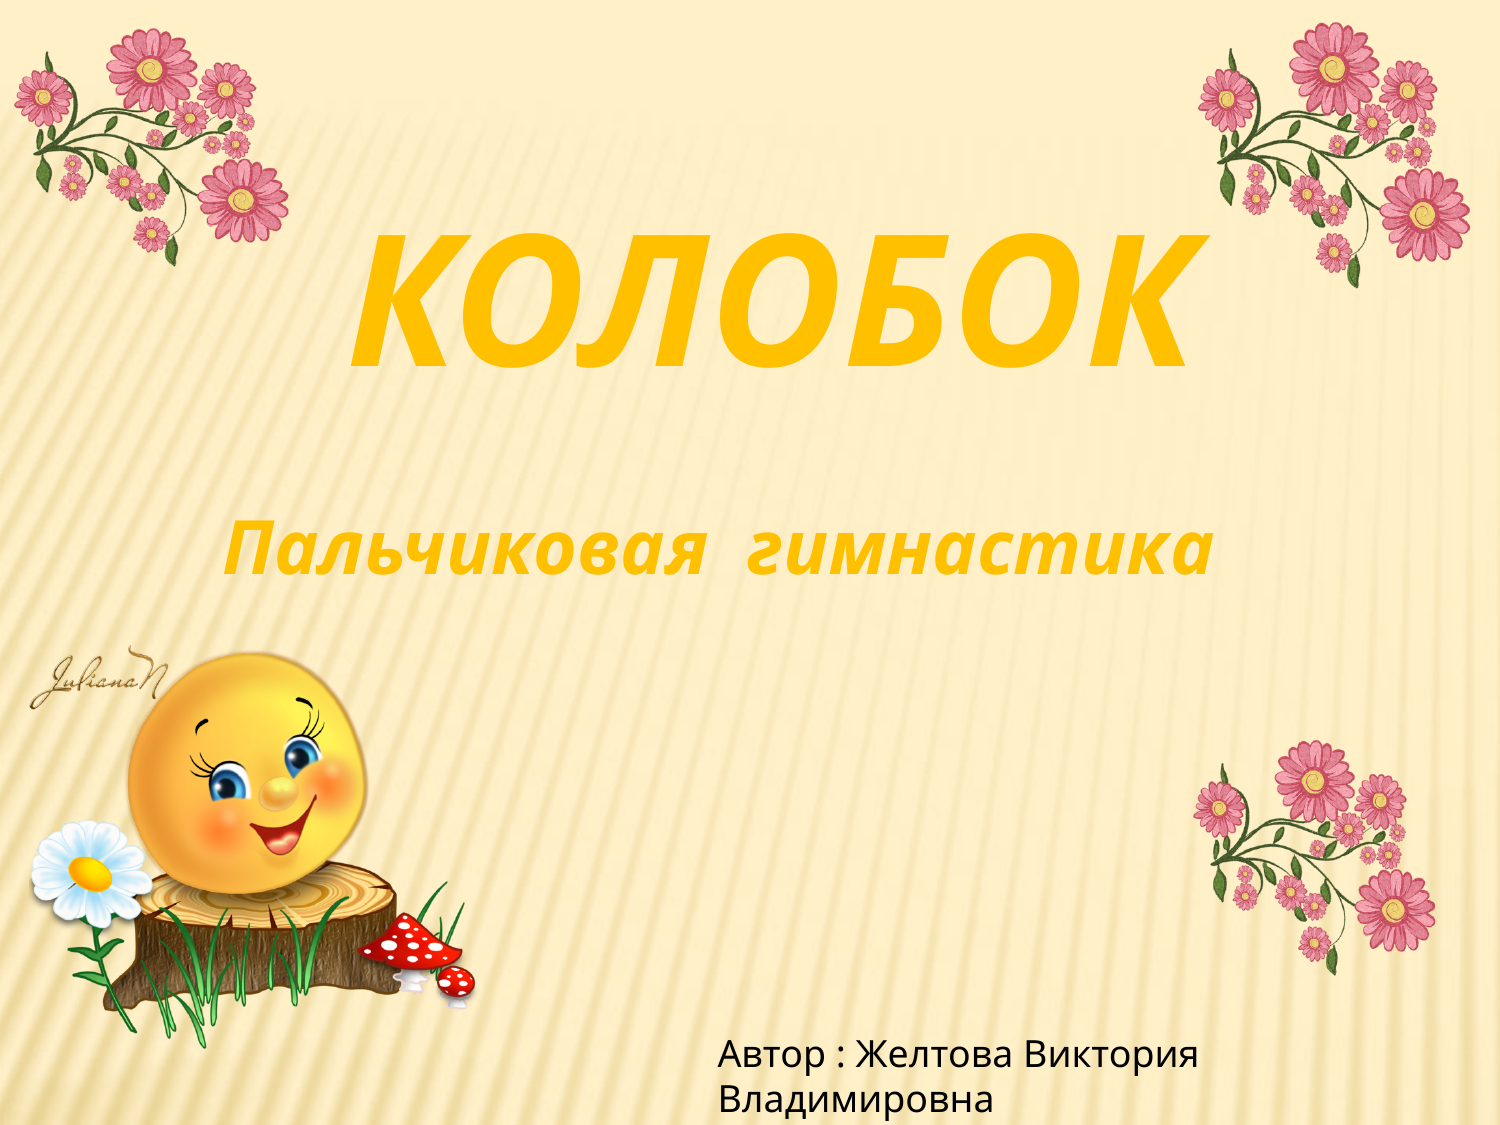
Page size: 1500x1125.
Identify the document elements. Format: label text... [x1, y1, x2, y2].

picture [29, 644, 479, 1050]
text_box КОЛОБОК [332, 176, 1210, 411]
picture [1183, 6, 1483, 303]
picture [0, 15, 302, 280]
text_box Пальчиковая гимнастика [207, 492, 1231, 598]
text_box Автор : Желтова Виктория Владимировна [702, 1023, 1447, 1125]
picture [1180, 727, 1448, 988]
